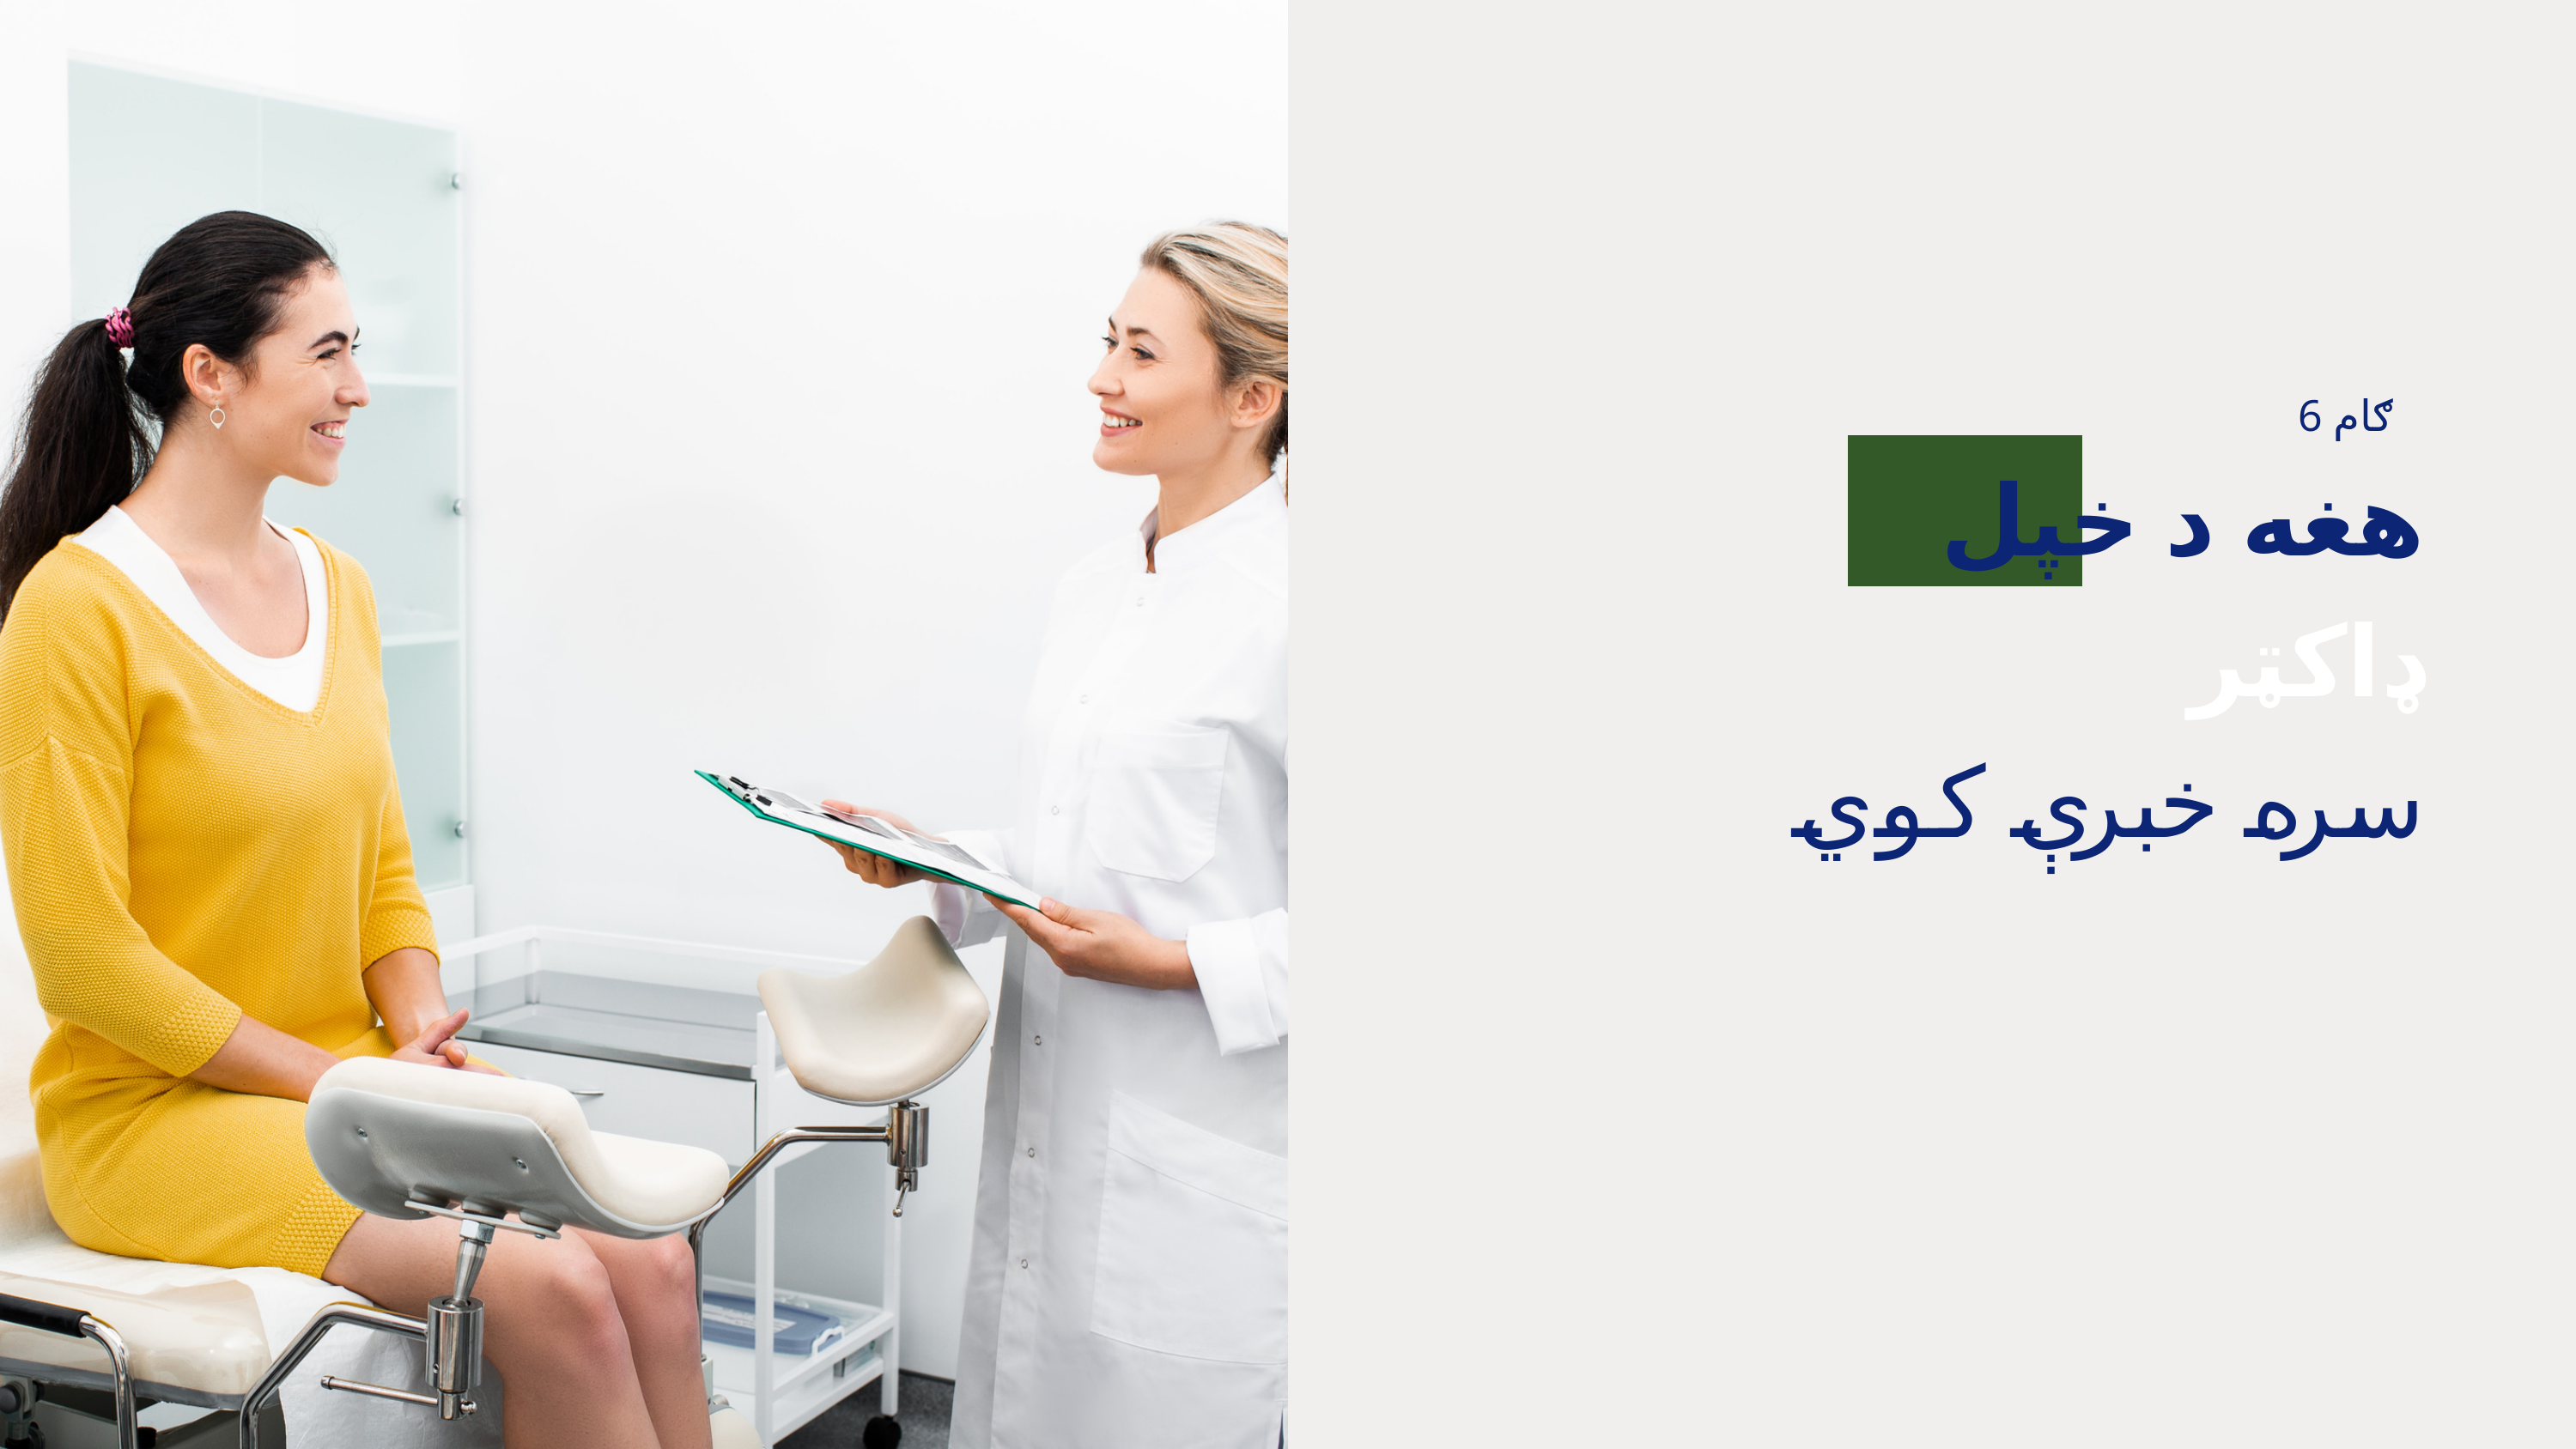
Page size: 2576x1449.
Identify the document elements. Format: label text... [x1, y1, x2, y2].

text_box هغه د خپل ډاکټر سره خبرې کوي [1739, 434, 2426, 997]
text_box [0, 0, 1289, 1449]
text_box 6 ګام [1840, 356, 2394, 434]
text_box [1847, 434, 2082, 586]
